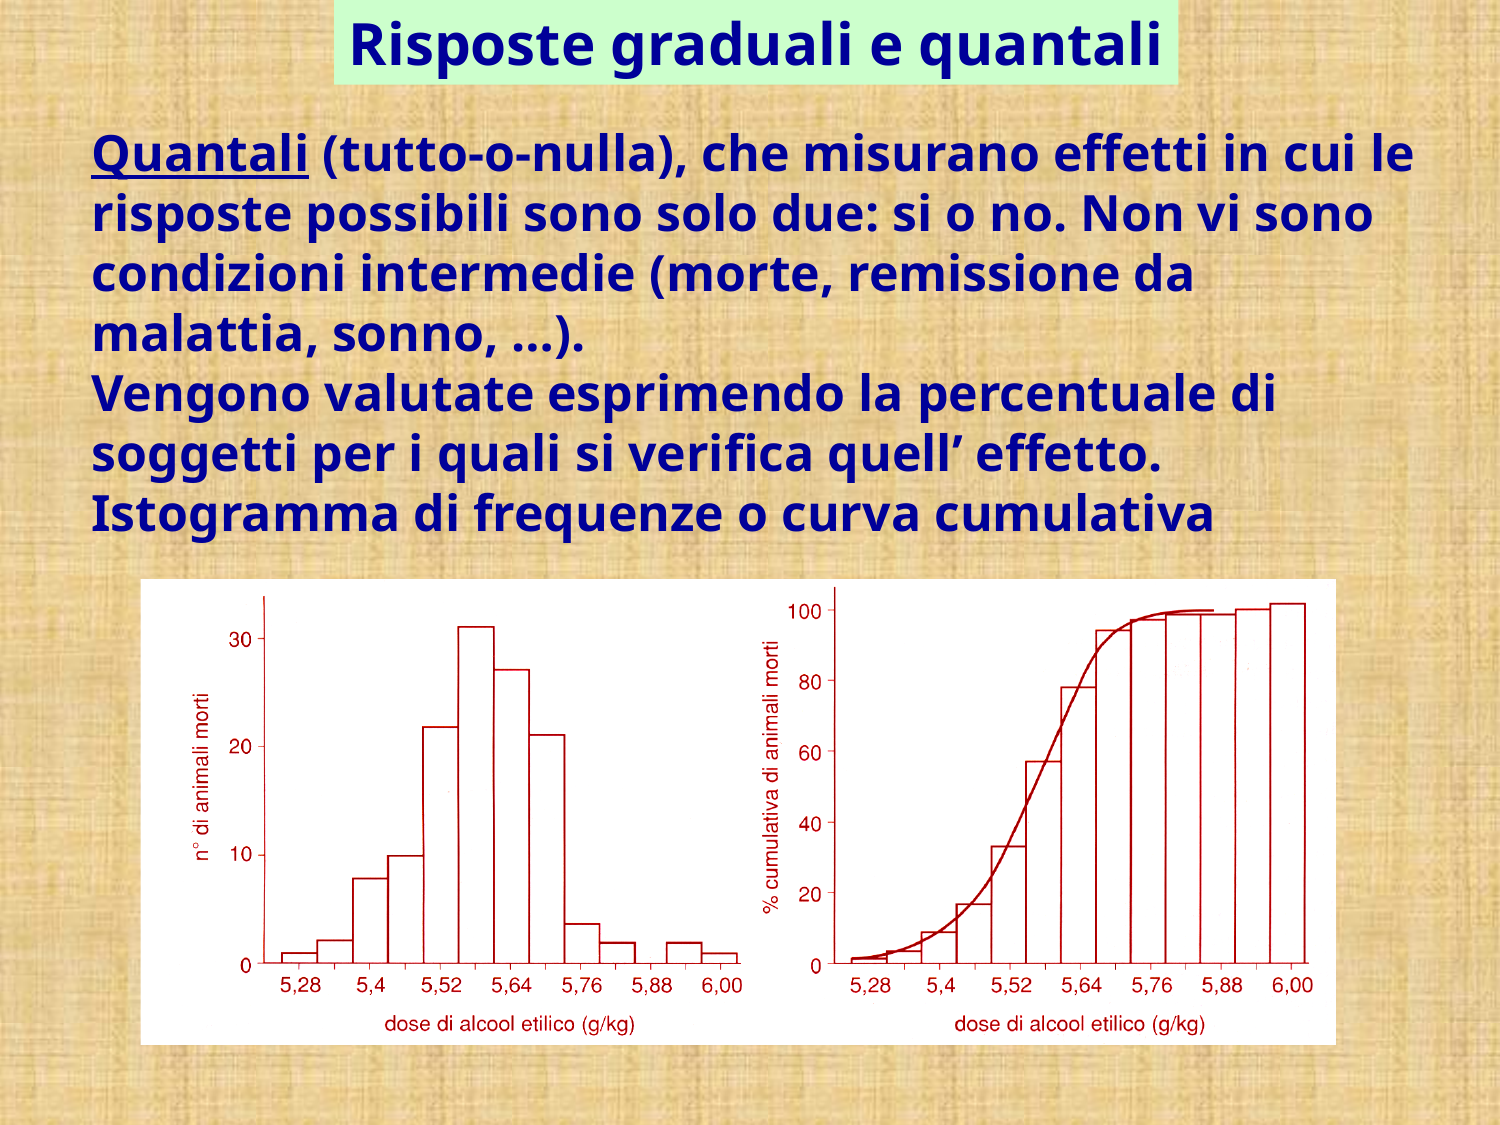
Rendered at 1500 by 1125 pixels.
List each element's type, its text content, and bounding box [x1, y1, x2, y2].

picture [0, 0, 1500, 1125]
text_box Quantali (tutto-o-nulla), che misurano effetti in cui le risposte possibili sono solo due: si o no. Non vi sono condizioni intermedie (morte, remissione da malattia, sonno, …). Vengono valutate esprimendo la percentuale di soggetti per i quali si verifica quell’ effetto. Istogramma di frequenze o curva cumulativa [76, 113, 1447, 549]
text_box Risposte graduali e quantali [334, 0, 1179, 85]
